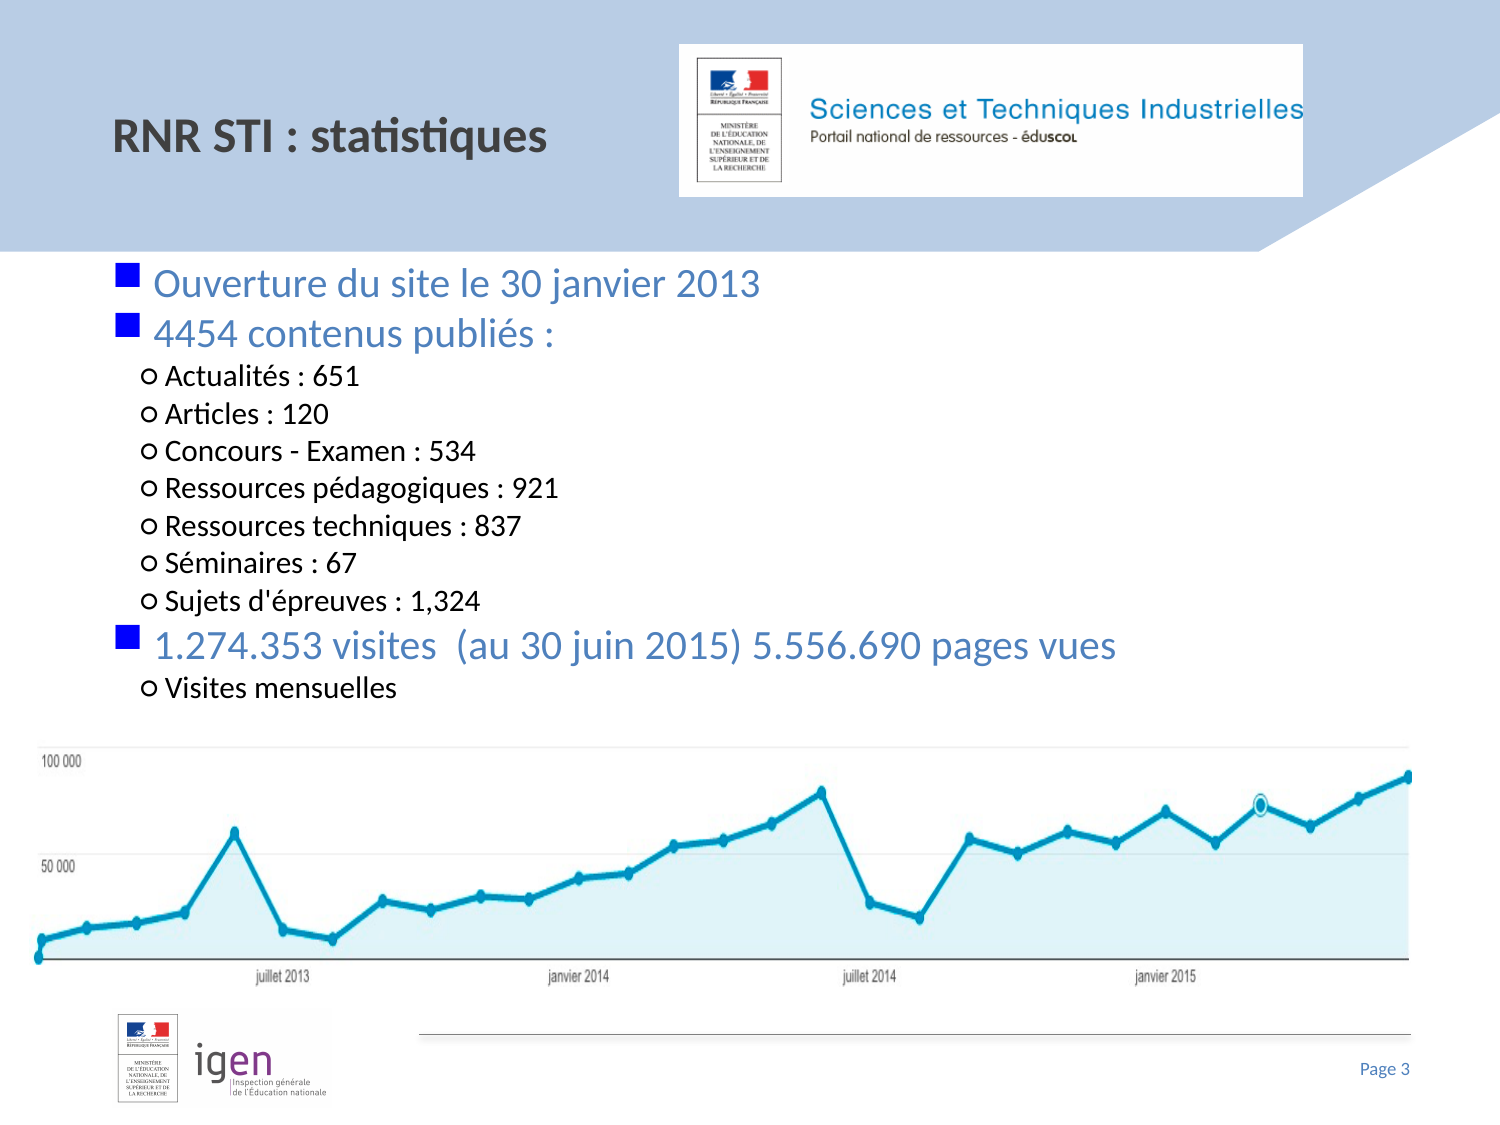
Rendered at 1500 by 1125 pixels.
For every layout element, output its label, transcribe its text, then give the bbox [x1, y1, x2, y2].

picture [678, 43, 1303, 197]
list Ouverture du site le 30 janvier 2013 4454 contenus publiés : ○ Actualités : 651 ○ Articles : 120 ○ Concours - Examen : 534 ○ Ressources pédagogiques : 921 ○ Ressources techniques : 837 ○ Séminaires : 67 ○ Sujets d'épreuves : 1,324 1.274.353 visites (au 30 juin 2015) 5.556.690 pages vues ○ Visites mensuelles [112, 255, 1388, 738]
picture [29, 739, 1412, 987]
title RNR STI : statistiques [112, 21, 1388, 244]
picture [112, 1008, 332, 1108]
